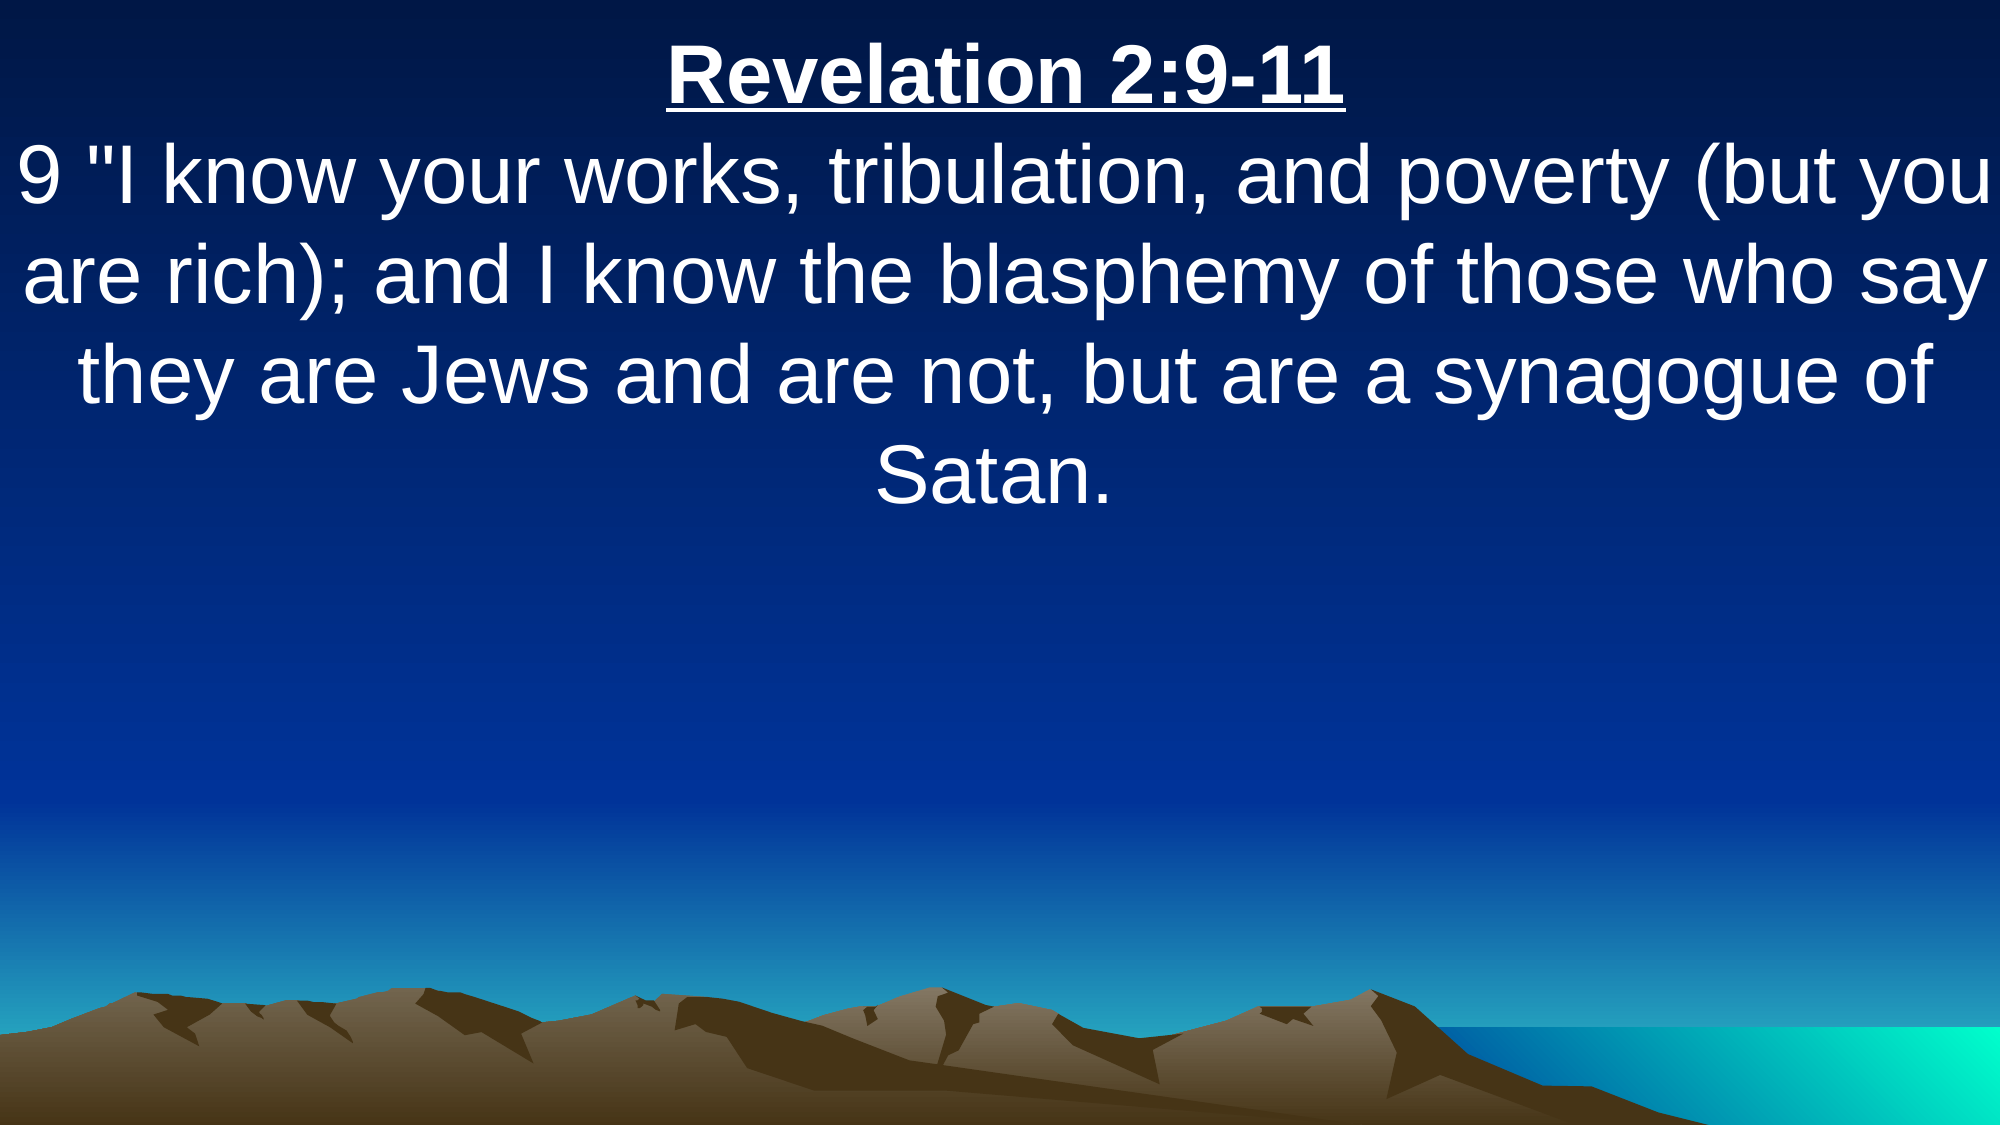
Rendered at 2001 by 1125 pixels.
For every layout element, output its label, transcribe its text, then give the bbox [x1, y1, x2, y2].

text_box Revelation 2:9-11 9 "I know your works, tribulation, and poverty (but you are rich); and I know the blasphemy of those who say they are Jews and are not, but are a synagogue of Satan. [0, 12, 2000, 1125]
